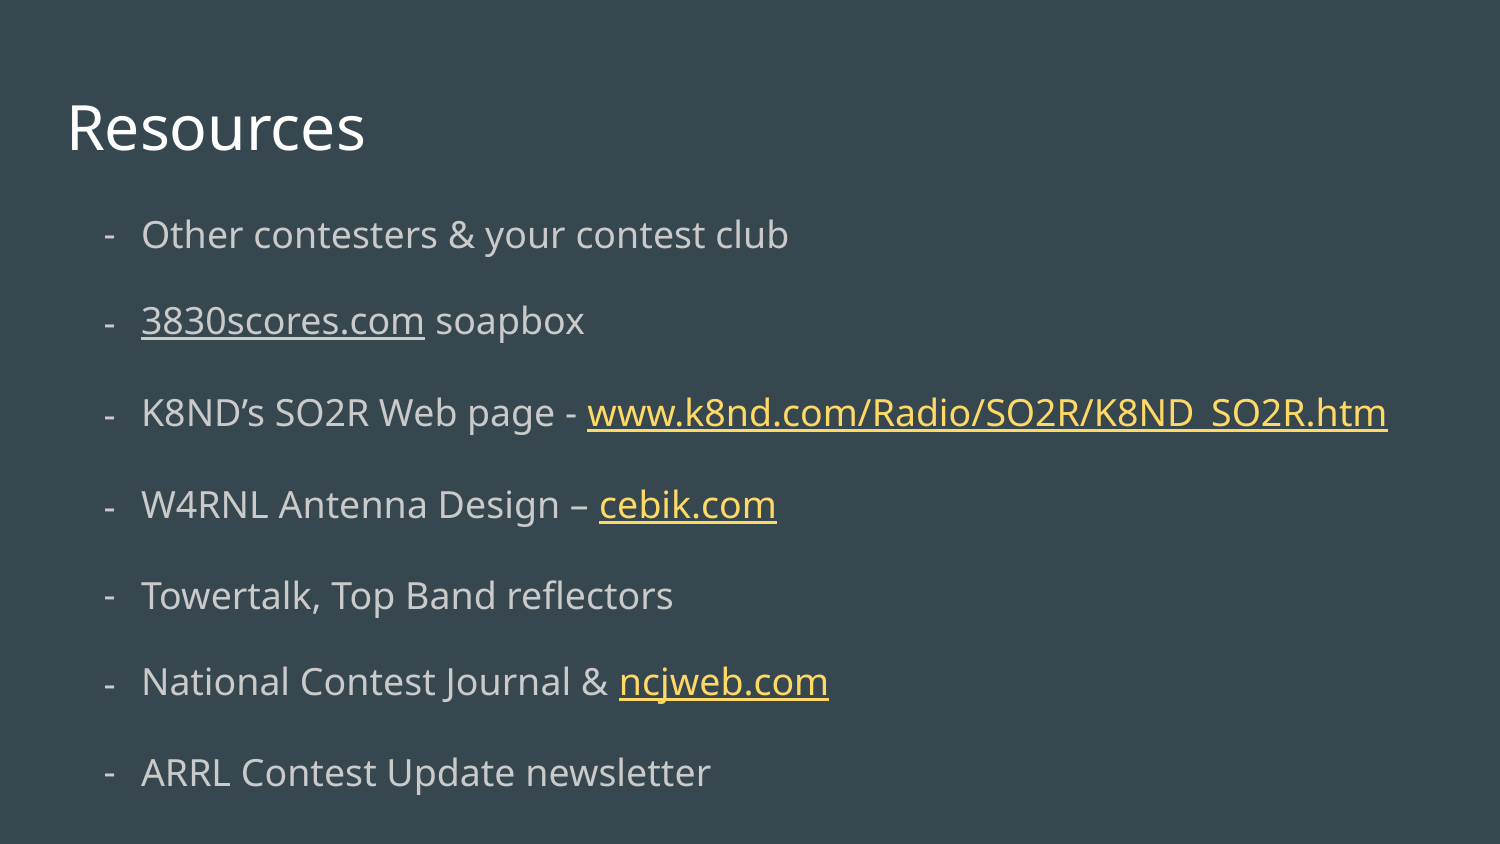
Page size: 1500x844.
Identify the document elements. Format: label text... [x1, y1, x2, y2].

list Other contesters & your contest club 3830scores.com soapbox K8ND’s SO2R Web page - www.k8nd.com/Radio/SO2R/K8ND_SO2R.htm W4RNL Antenna Design – cebik.com Towertalk, Top Band reflectors National Contest Journal & ncjweb.com ARRL Contest Update newsletter [51, 189, 1449, 750]
title Resources [51, 72, 1449, 167]
